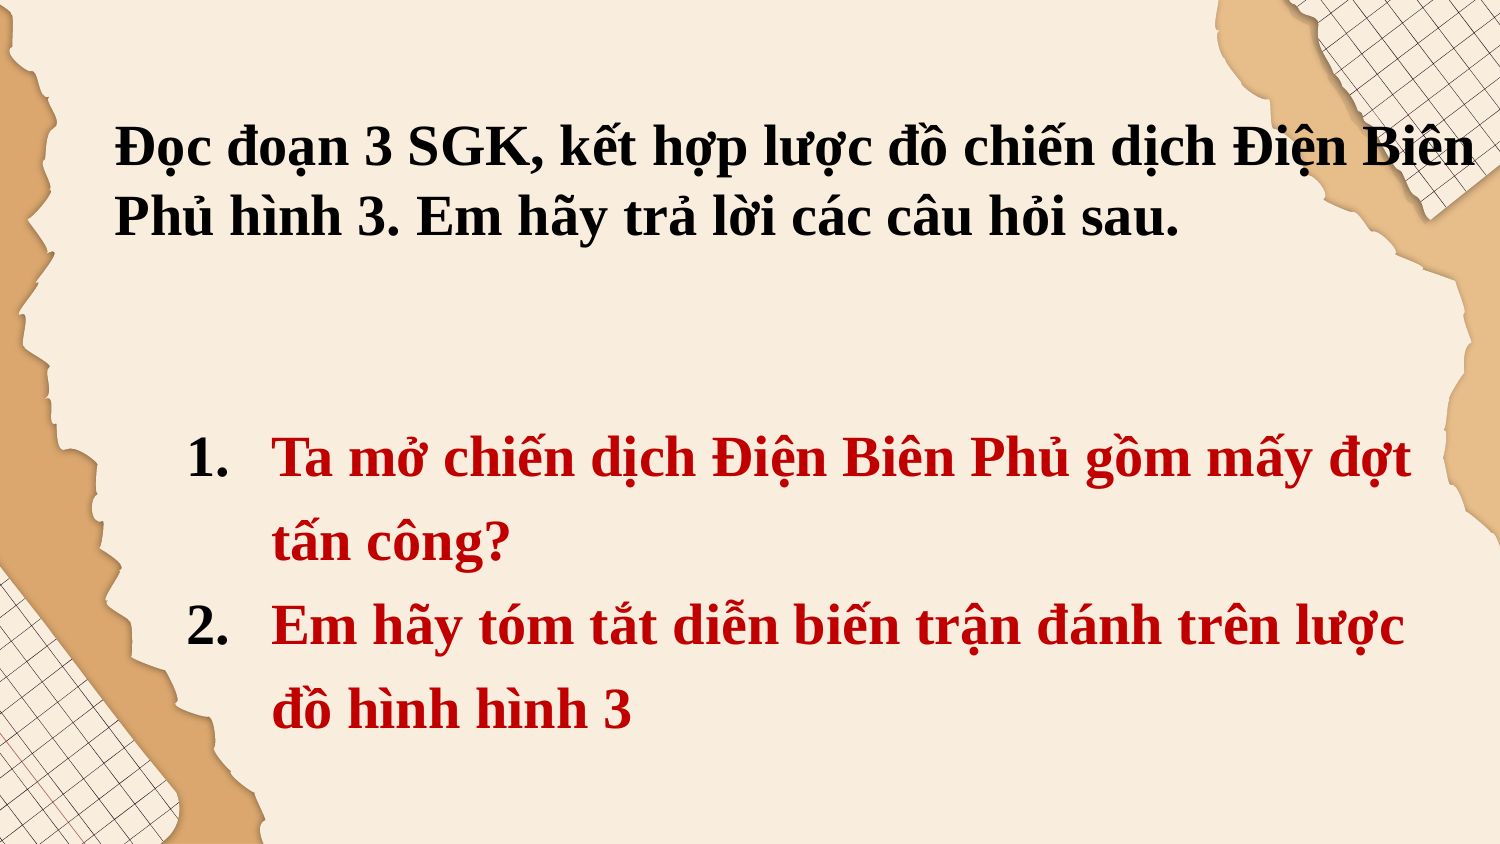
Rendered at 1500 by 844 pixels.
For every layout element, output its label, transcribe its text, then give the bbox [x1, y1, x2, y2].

text_box Ta mở chiến dịch Điện Biên Phủ gồm mấy đợt tấn công? Em hãy tóm tắt diễn biến trận đánh trên lược đồ hình hình 3 [171, 396, 1438, 748]
text_box Đọc đoạn 3 SGK, kết hợp lược đồ chiến dịch Điện Biên Phủ hình 3. Em hãy trả lời các câu hỏi sau. [99, 99, 1500, 255]
